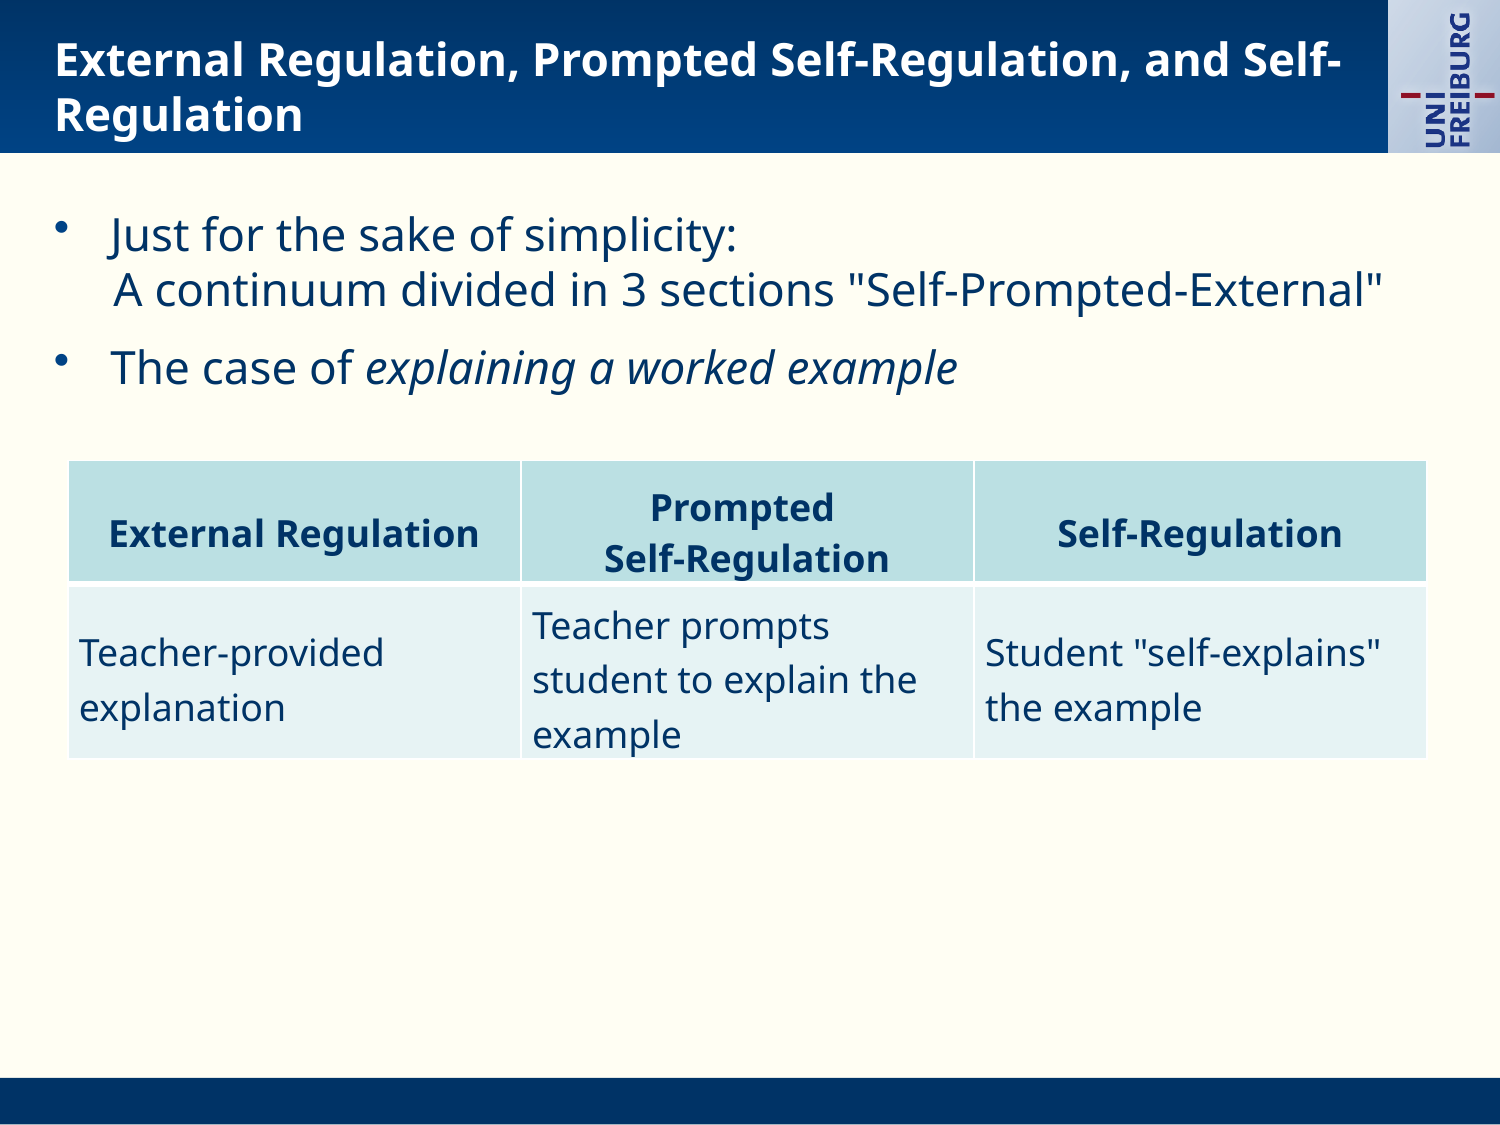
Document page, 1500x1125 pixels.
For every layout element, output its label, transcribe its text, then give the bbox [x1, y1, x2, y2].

table_cell Student "self-explains" the example [975, 587, 1426, 758]
table_cell Teacher prompts student to explain the example [522, 587, 973, 758]
table_header Self-Regulation [975, 461, 1426, 581]
table_cell Teacher-provided explanation [69, 587, 520, 758]
picture [1388, 0, 1500, 153]
title External Regulation, Prompted Self-Regulation, and Self-Regulation [39, 22, 1389, 149]
list Just for the sake of simplicity: A continuum divided in 3 sections "Self-Prompted-External" The case of explaining a worked example [39, 197, 1456, 937]
table_header Prompted Self-Regulation [522, 461, 973, 581]
table_header External Regulation [69, 461, 520, 581]
